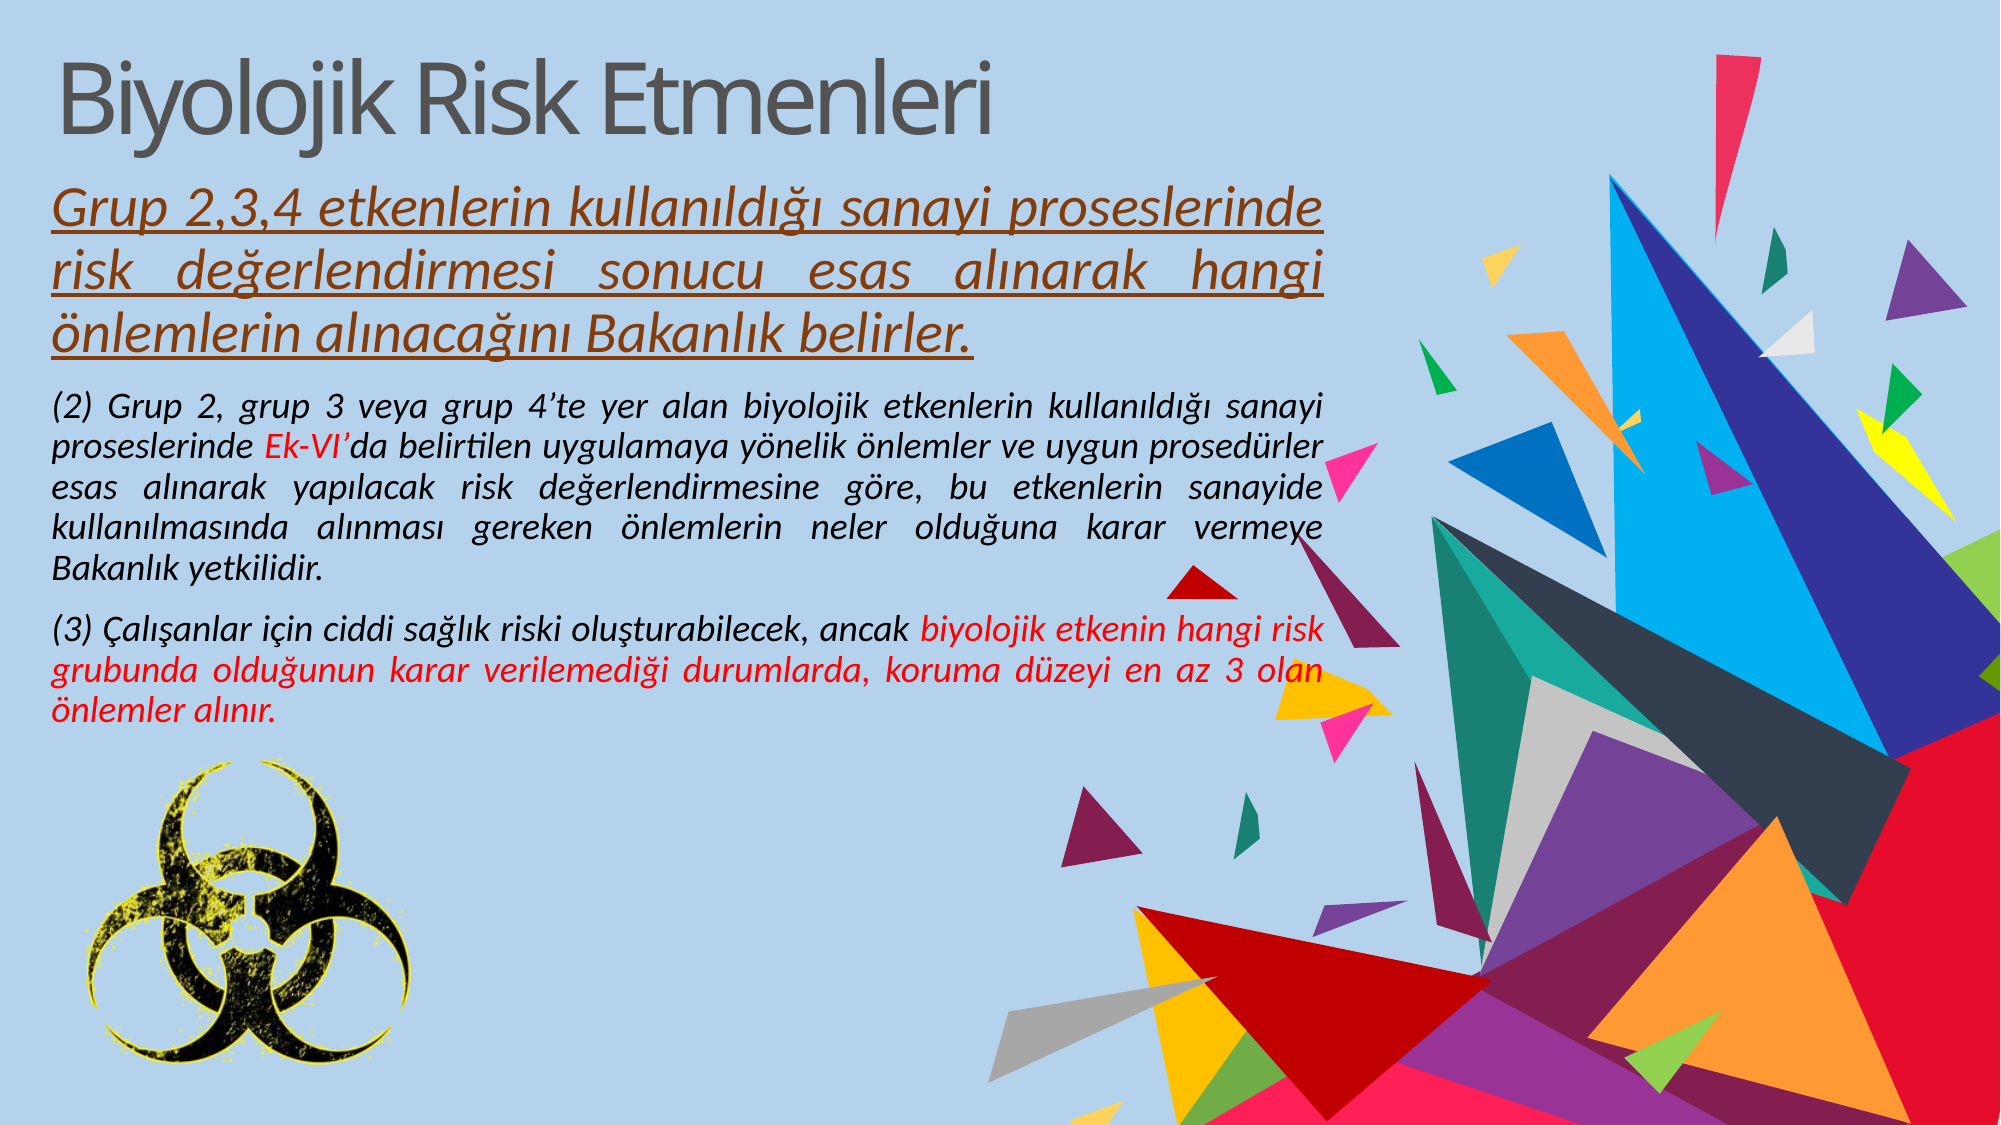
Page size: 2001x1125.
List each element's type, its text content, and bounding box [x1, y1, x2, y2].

picture [40, 743, 472, 1104]
list Grup 2,3,4 etkenlerin kullanıldığı sanayi proseslerinde risk değerlendirmesi sonucu esas alınarak hangi önlemlerin alınacağını Bakanlık belirler. (2) Grup 2, grup 3 veya grup 4’te yer alan biyolojik etkenlerin kullanıldığı sanayi proseslerinde Ek-VI’da belirtilen uygulamaya yönelik önlemler ve uygun prosedürler esas alınarak yapılacak risk değerlendirmesine göre, bu etkenlerin sanayide kullanılmasında alınması gereken önlemlerin neler olduğuna karar vermeye Bakanlık yetkilidir. (3) Çalışanlar için ciddi sağlık riski oluşturabilecek, ancak biyolojik etkenin hangi risk grubunda olduğunun karar verilemediği durumlarda, koruma düzeyi en az 3 olan önlemler alınır. [36, 169, 1340, 1070]
list Biyolojik Risk Etmenleri [40, 40, 1898, 170]
